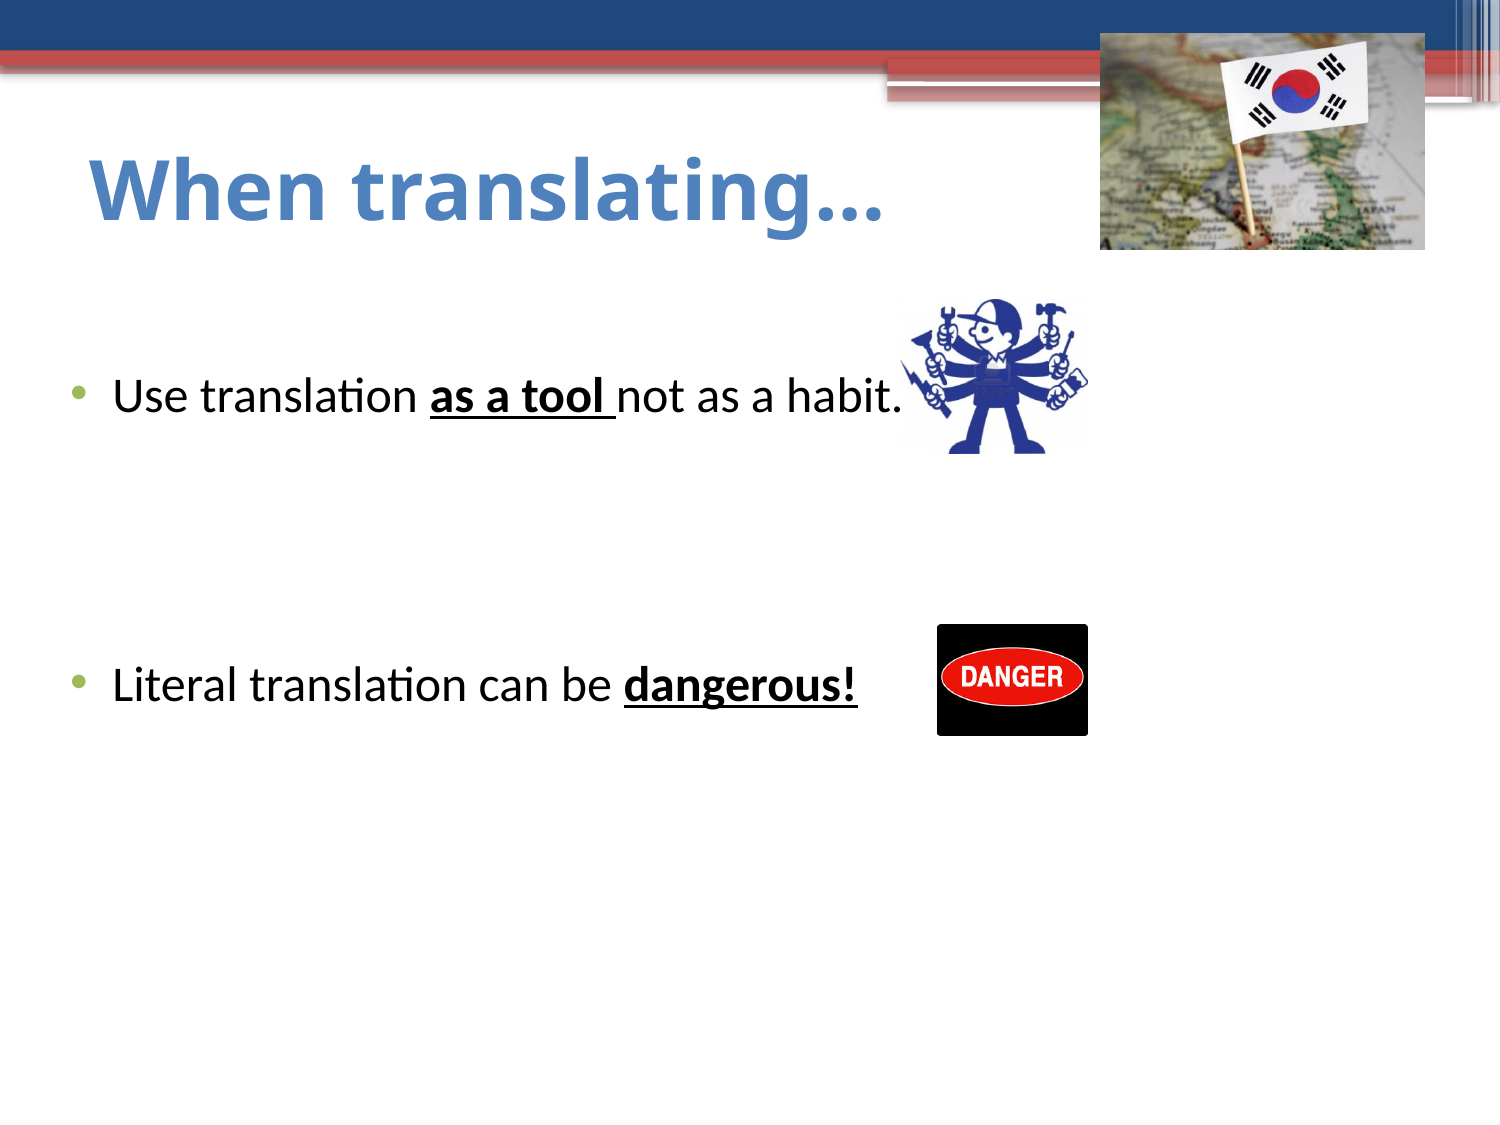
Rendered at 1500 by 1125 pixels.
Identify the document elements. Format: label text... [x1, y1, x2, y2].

list Use translation as a tool not as a habit. Literal translation can be dangerous! [37, 324, 1463, 1079]
picture [899, 299, 1089, 454]
picture [1099, 33, 1426, 251]
title When translating… [75, 99, 1425, 275]
picture [937, 624, 1088, 737]
